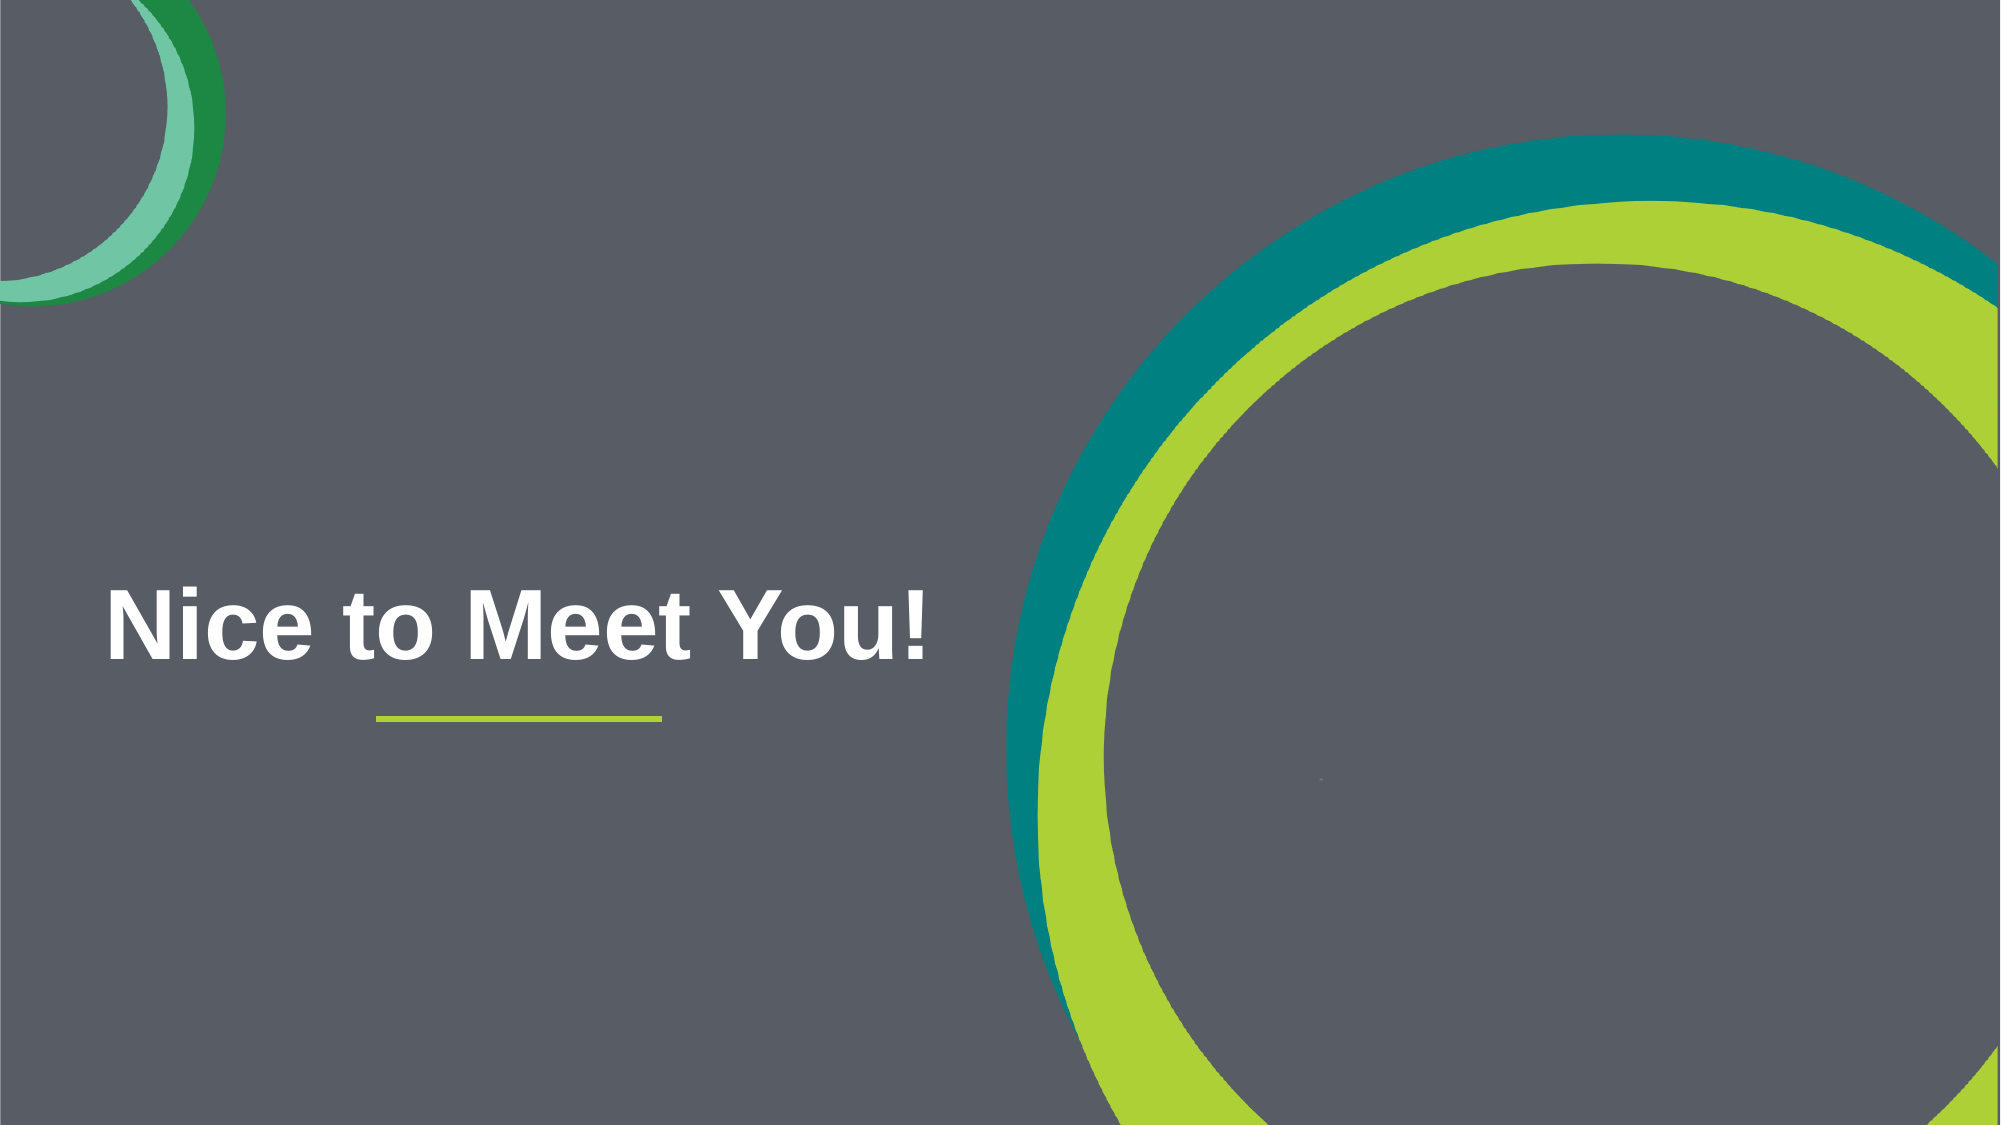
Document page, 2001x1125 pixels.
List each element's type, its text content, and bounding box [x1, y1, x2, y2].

picture [0, 0, 2001, 1125]
title Nice to Meet You! [87, 439, 950, 689]
